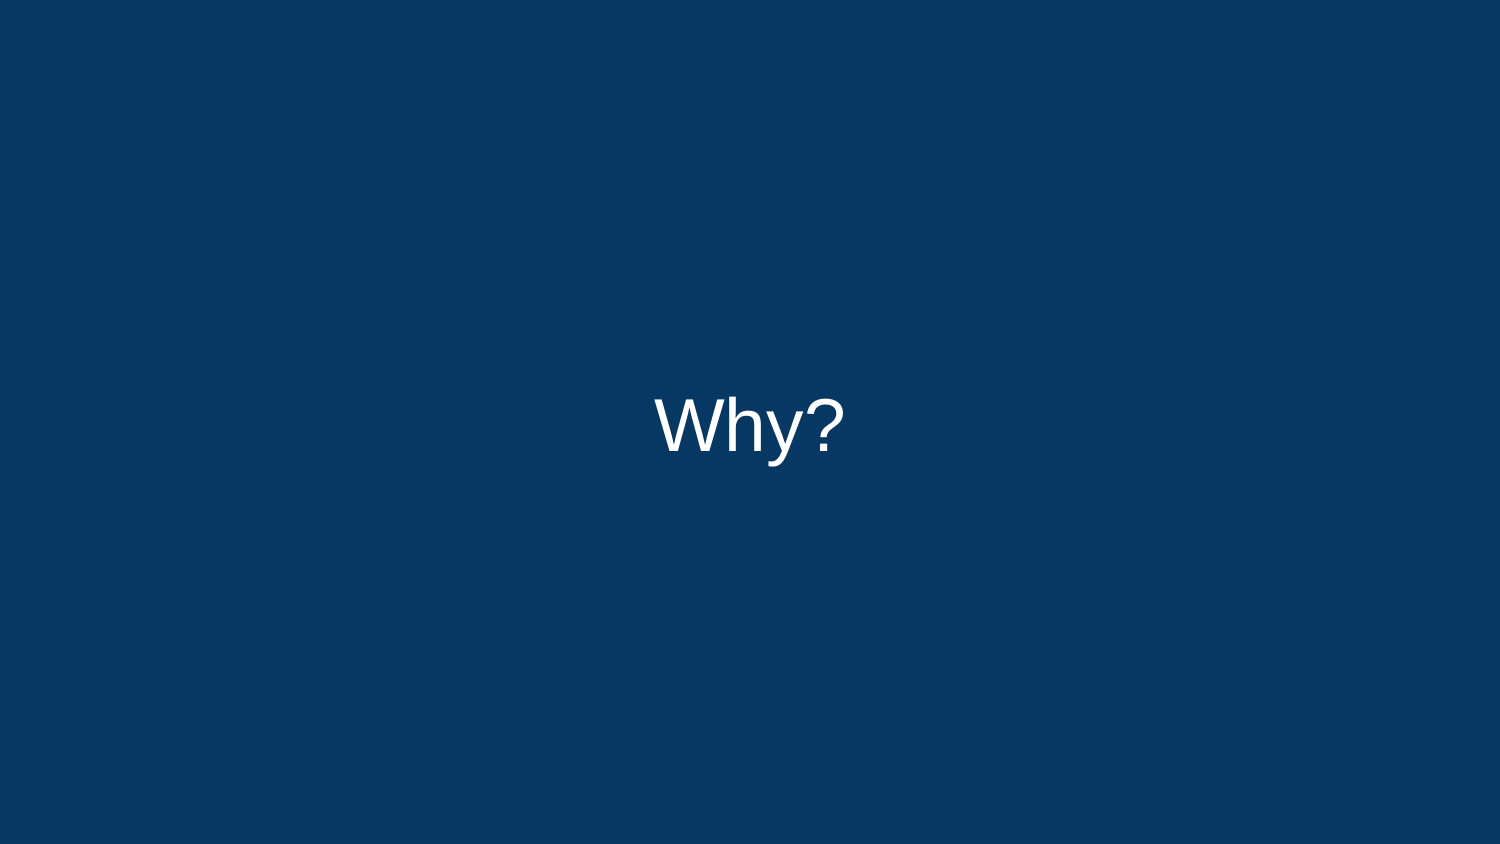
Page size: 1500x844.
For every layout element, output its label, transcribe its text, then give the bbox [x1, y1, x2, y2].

title Why? [51, 352, 1449, 491]
